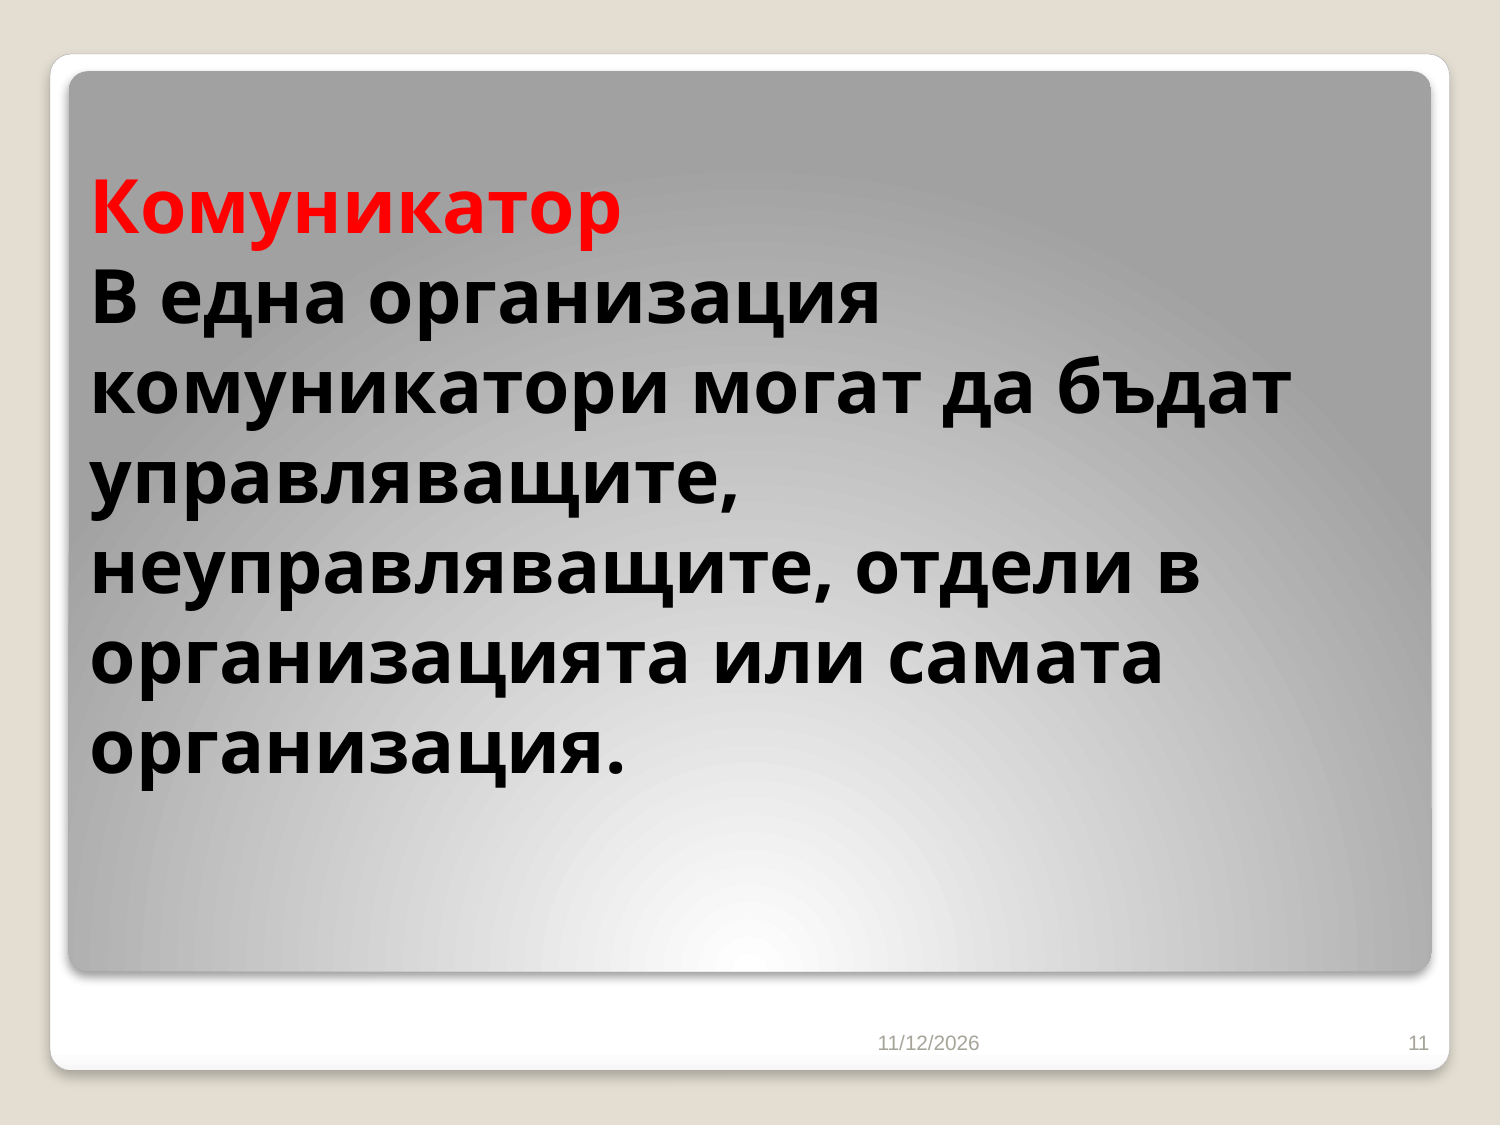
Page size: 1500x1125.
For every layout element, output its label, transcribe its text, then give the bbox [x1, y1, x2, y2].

title Комуникатор В една организация комуникатори могат да бъдат управляващите, неуправляващите, отдели в организацията или самата организация. [75, 37, 1425, 977]
slide_number 11 [1369, 1002, 1445, 1063]
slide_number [619, 1002, 995, 1063]
